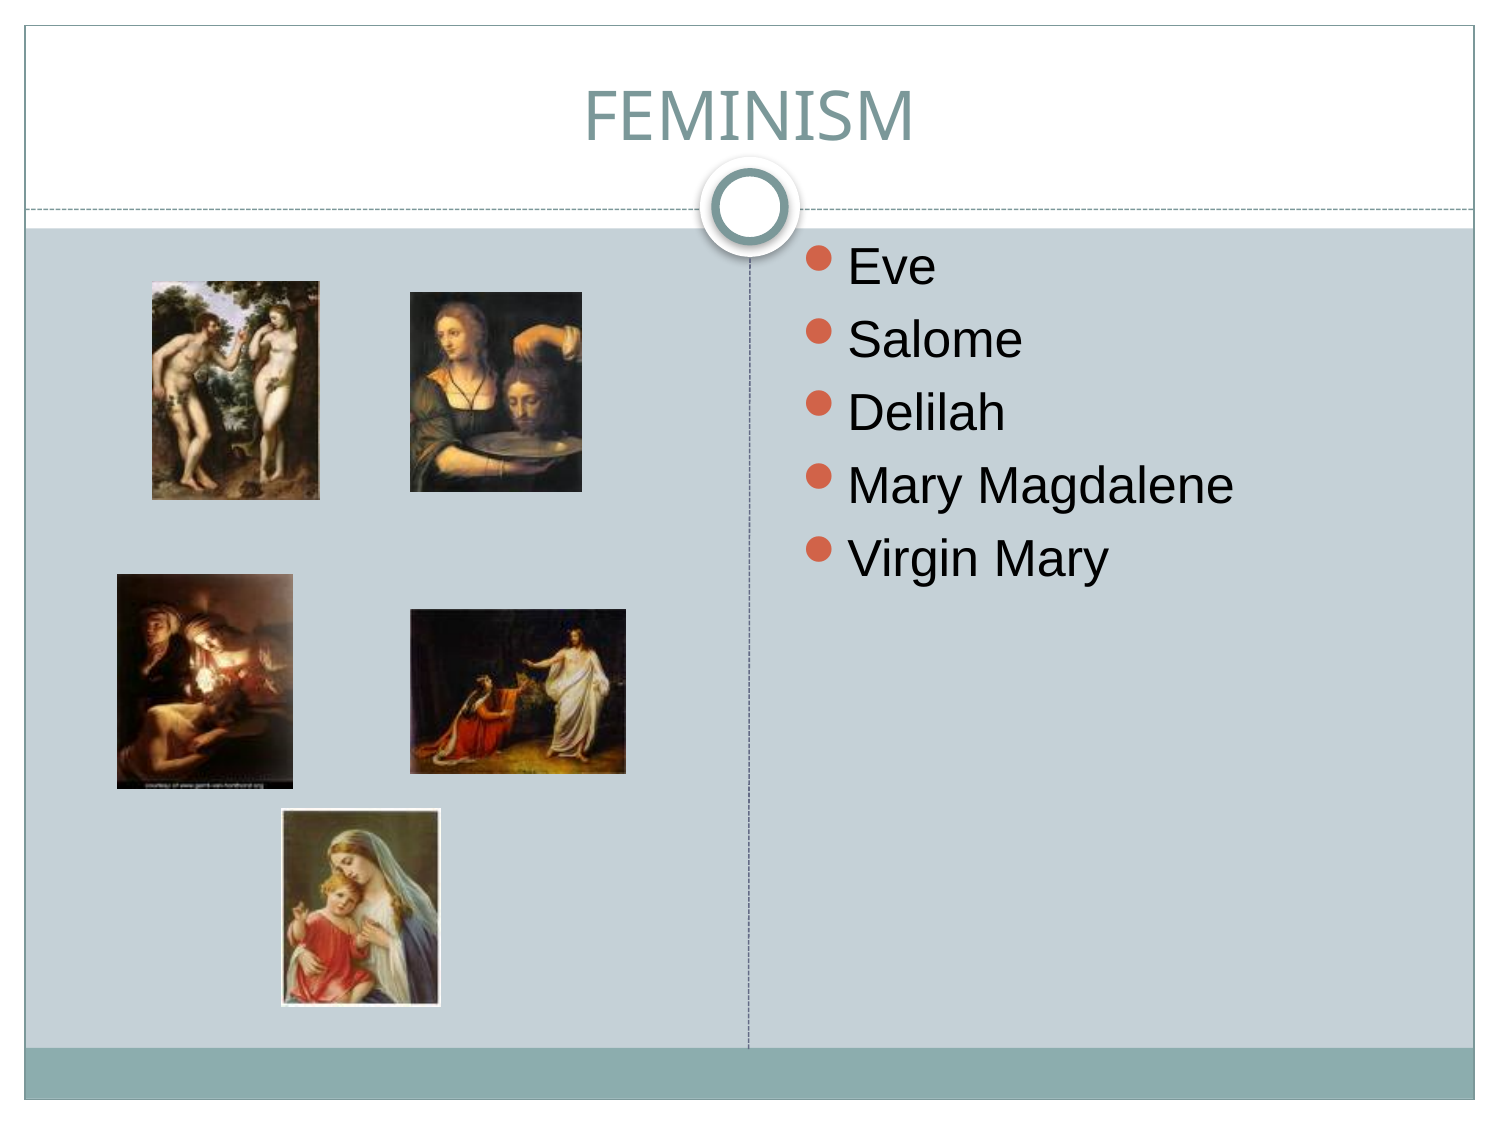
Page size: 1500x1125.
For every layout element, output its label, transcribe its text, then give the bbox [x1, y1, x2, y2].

title FEMINISM [49, 37, 1450, 162]
picture [280, 808, 441, 1008]
list Eve Salome Delilah Mary Magdalene Virgin Mary [787, 224, 1450, 993]
picture [116, 573, 294, 790]
picture [409, 292, 583, 492]
picture [409, 609, 626, 774]
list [152, 280, 320, 501]
